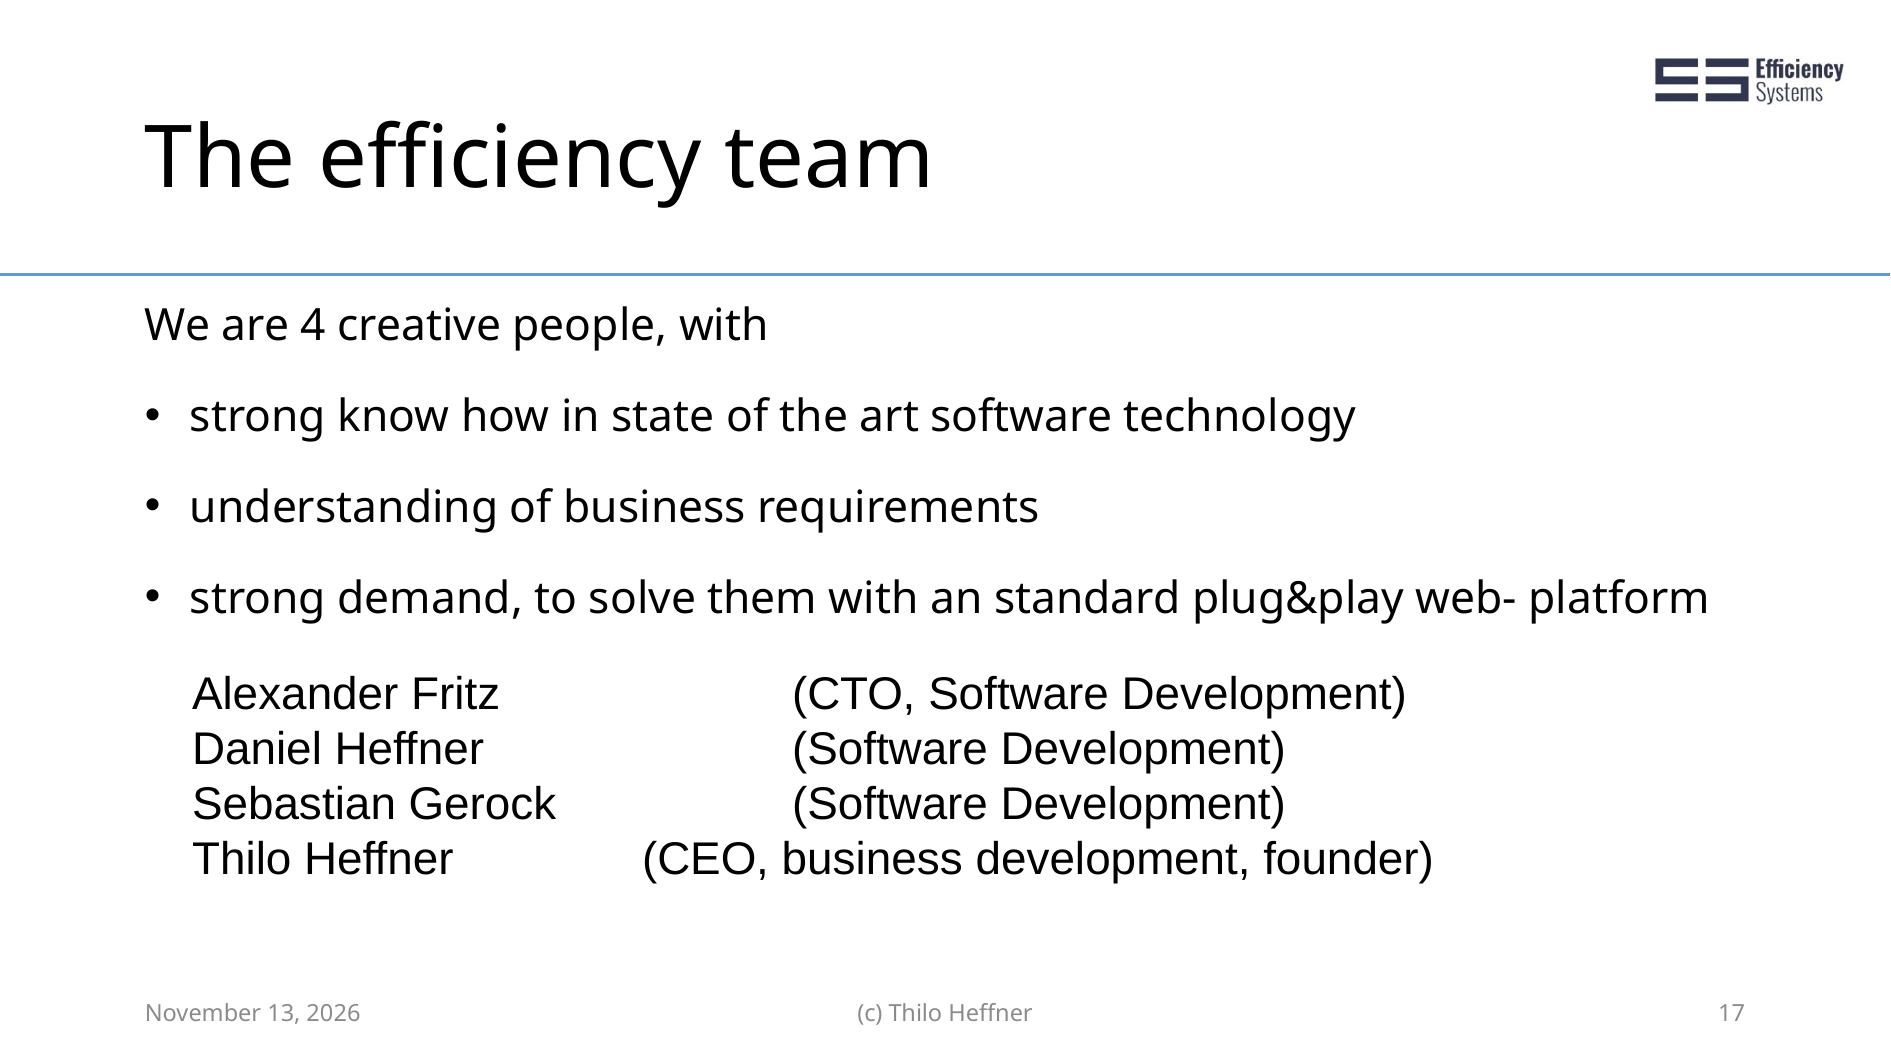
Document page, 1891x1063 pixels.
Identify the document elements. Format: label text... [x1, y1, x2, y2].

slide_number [129, 985, 556, 1042]
text_box Alexander Fritz (CTO, Software Development) Daniel Heffner (Software Development) Sebastian Gerock (Software Development) Thilo Heffner (CEO, business development, founder) [177, 656, 1654, 891]
title The efficiency team [129, 56, 1761, 262]
list We are 4 creative people, with strong know how in state of the art software technology understanding of business requirements strong demand, to solve them with an standard plug&play web- platform [129, 283, 1761, 635]
footer (c) Thilo Heffner [626, 985, 1264, 1042]
slide_number 17 [1334, 985, 1761, 1042]
picture [1761, 56, 1845, 105]
